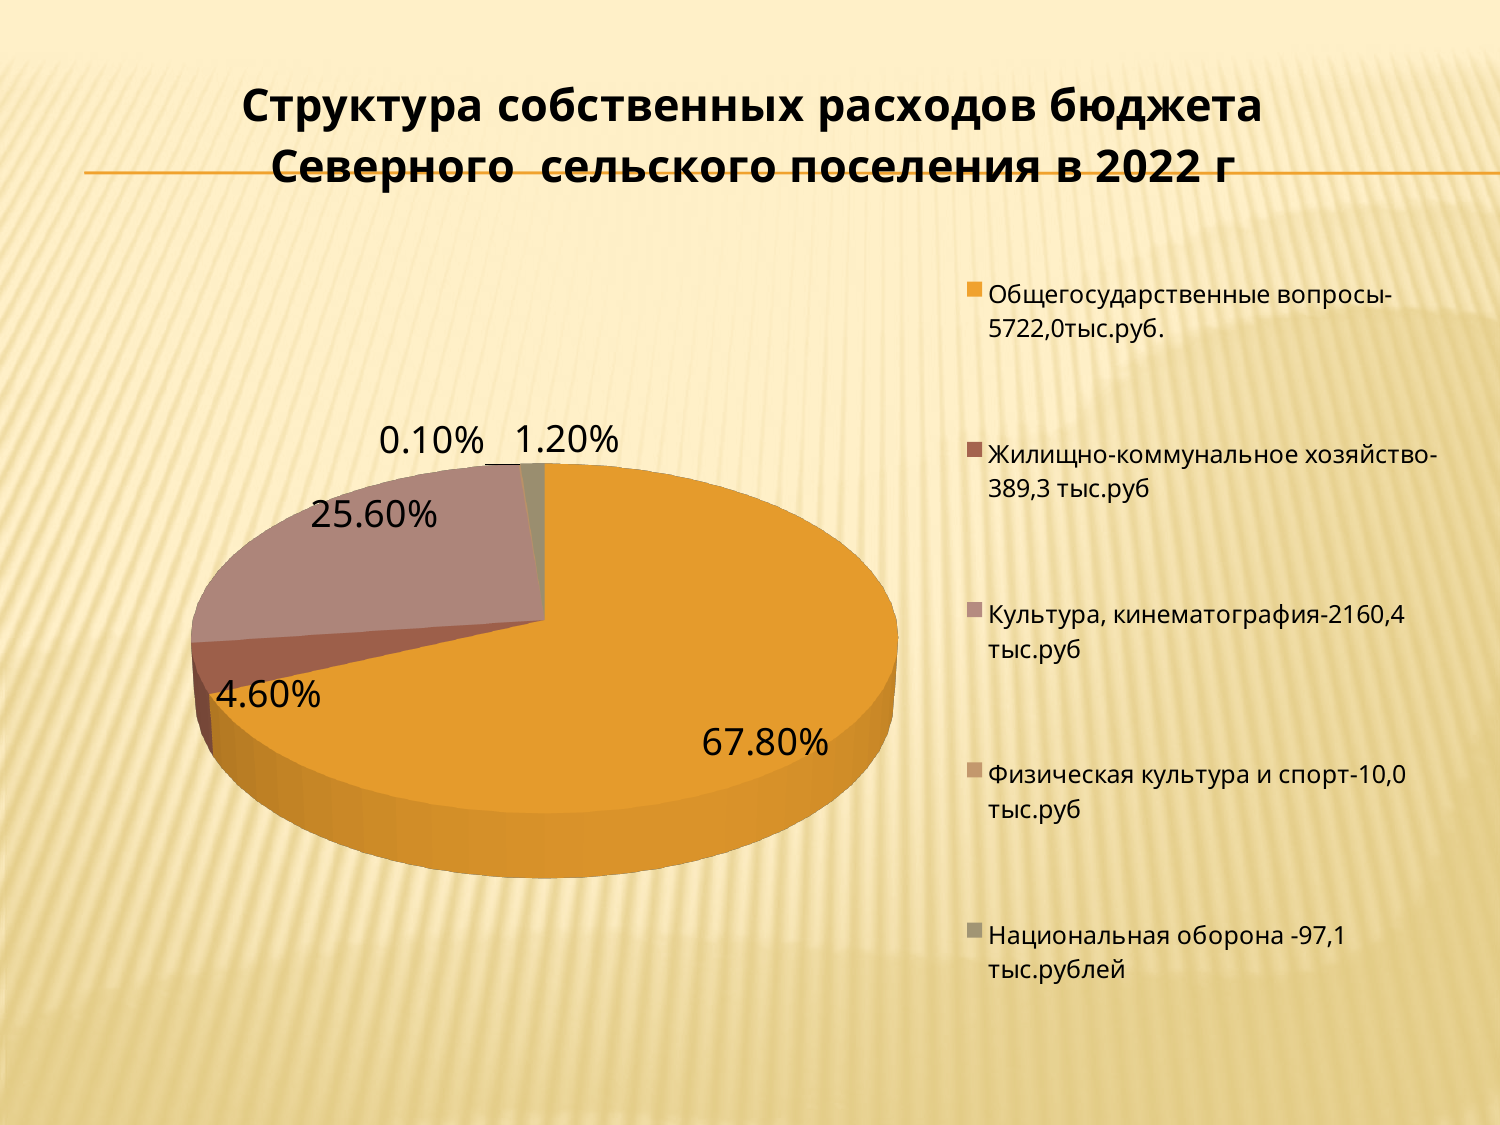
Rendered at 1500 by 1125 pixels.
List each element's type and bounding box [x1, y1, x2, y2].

chart [40, 30, 1467, 1083]
